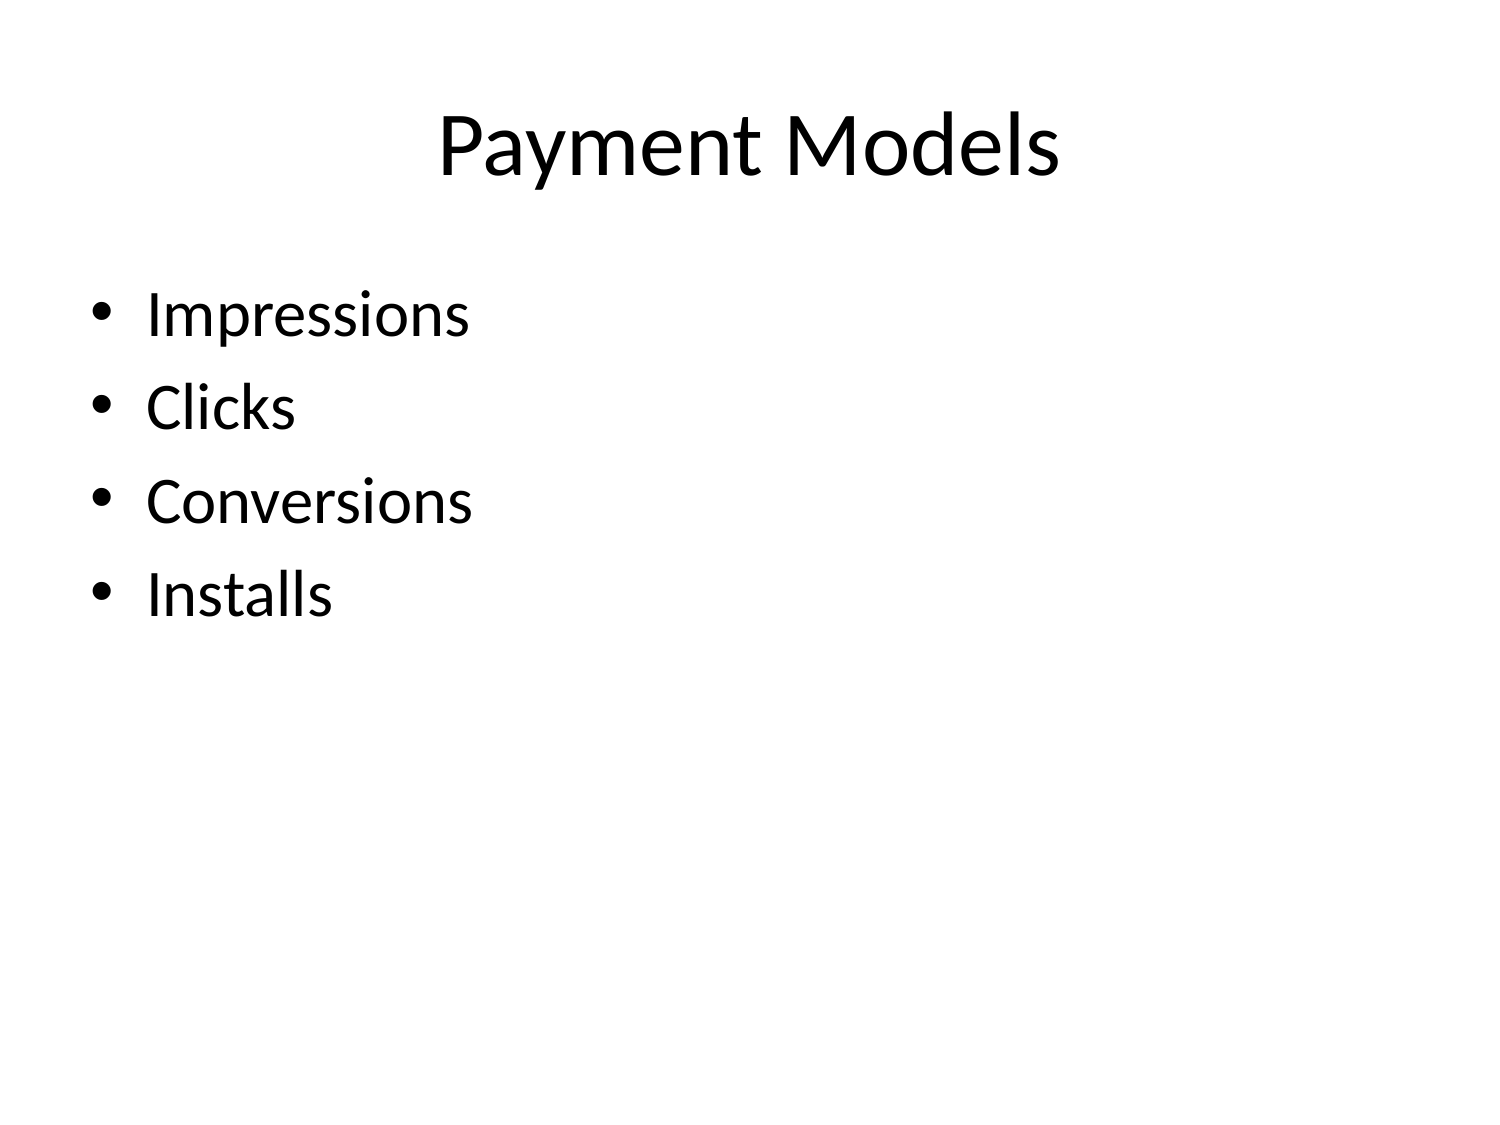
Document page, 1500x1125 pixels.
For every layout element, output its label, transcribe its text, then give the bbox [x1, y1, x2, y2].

list Impressions Clicks Conversions Installs [75, 262, 1425, 1005]
title Payment Models [75, 45, 1425, 233]
